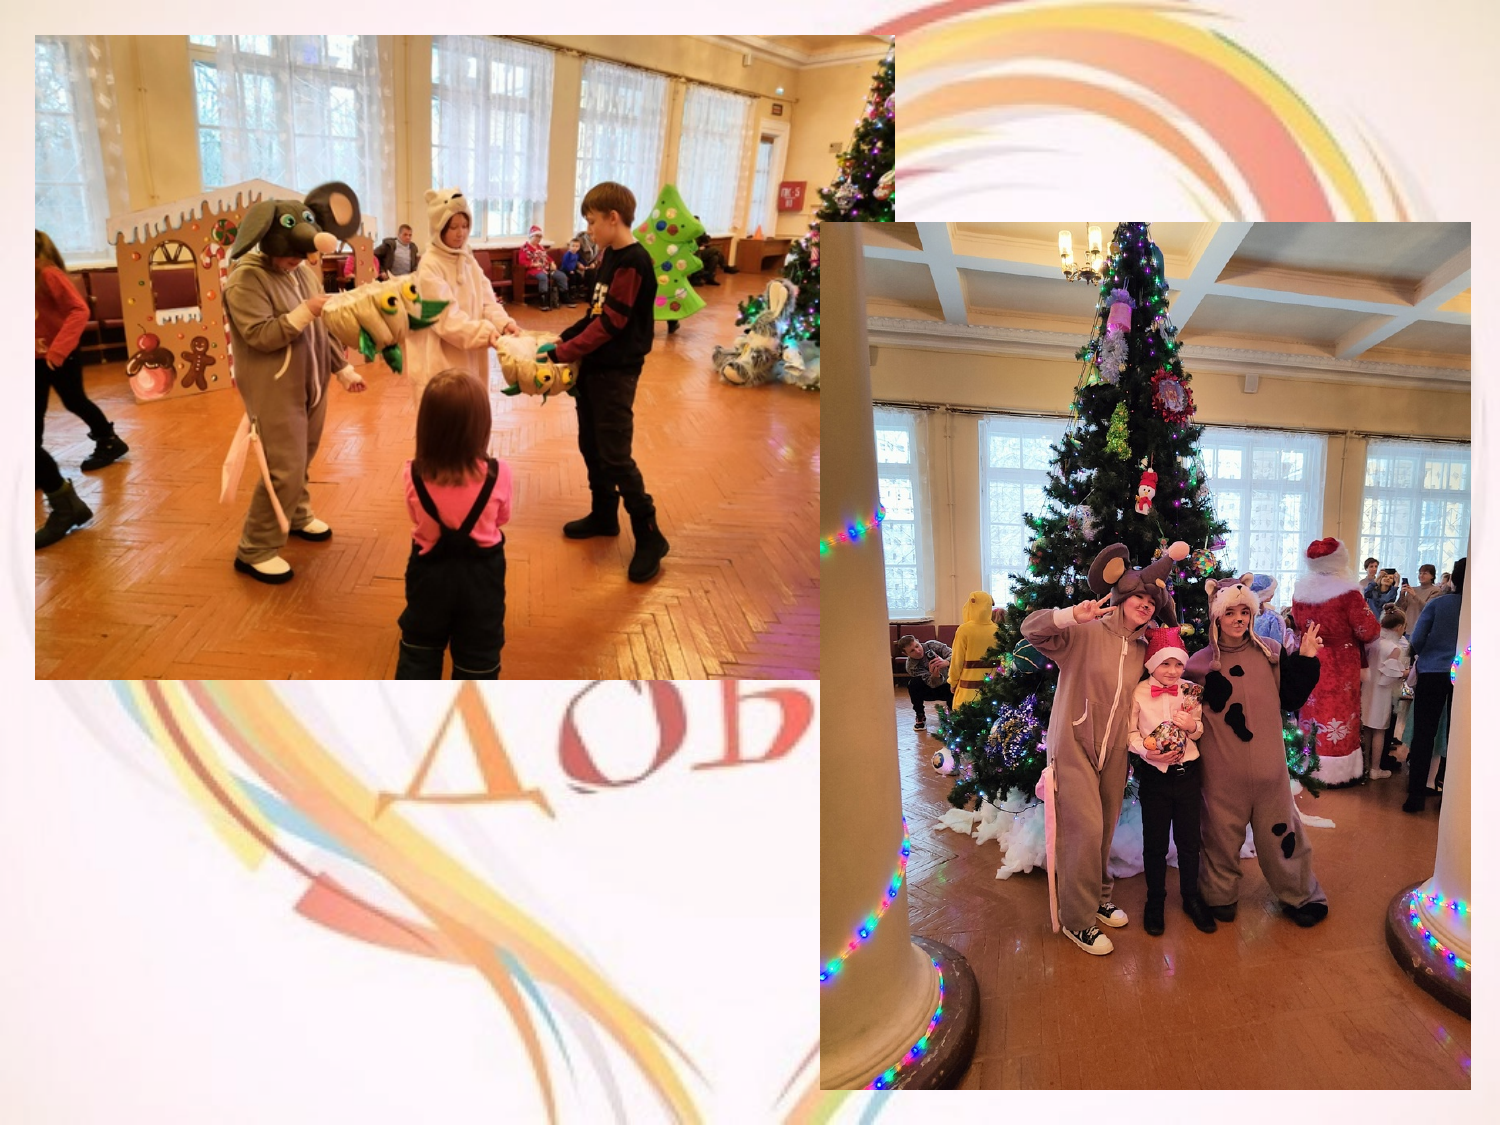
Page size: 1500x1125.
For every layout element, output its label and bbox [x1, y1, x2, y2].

picture [34, 34, 1471, 1090]
